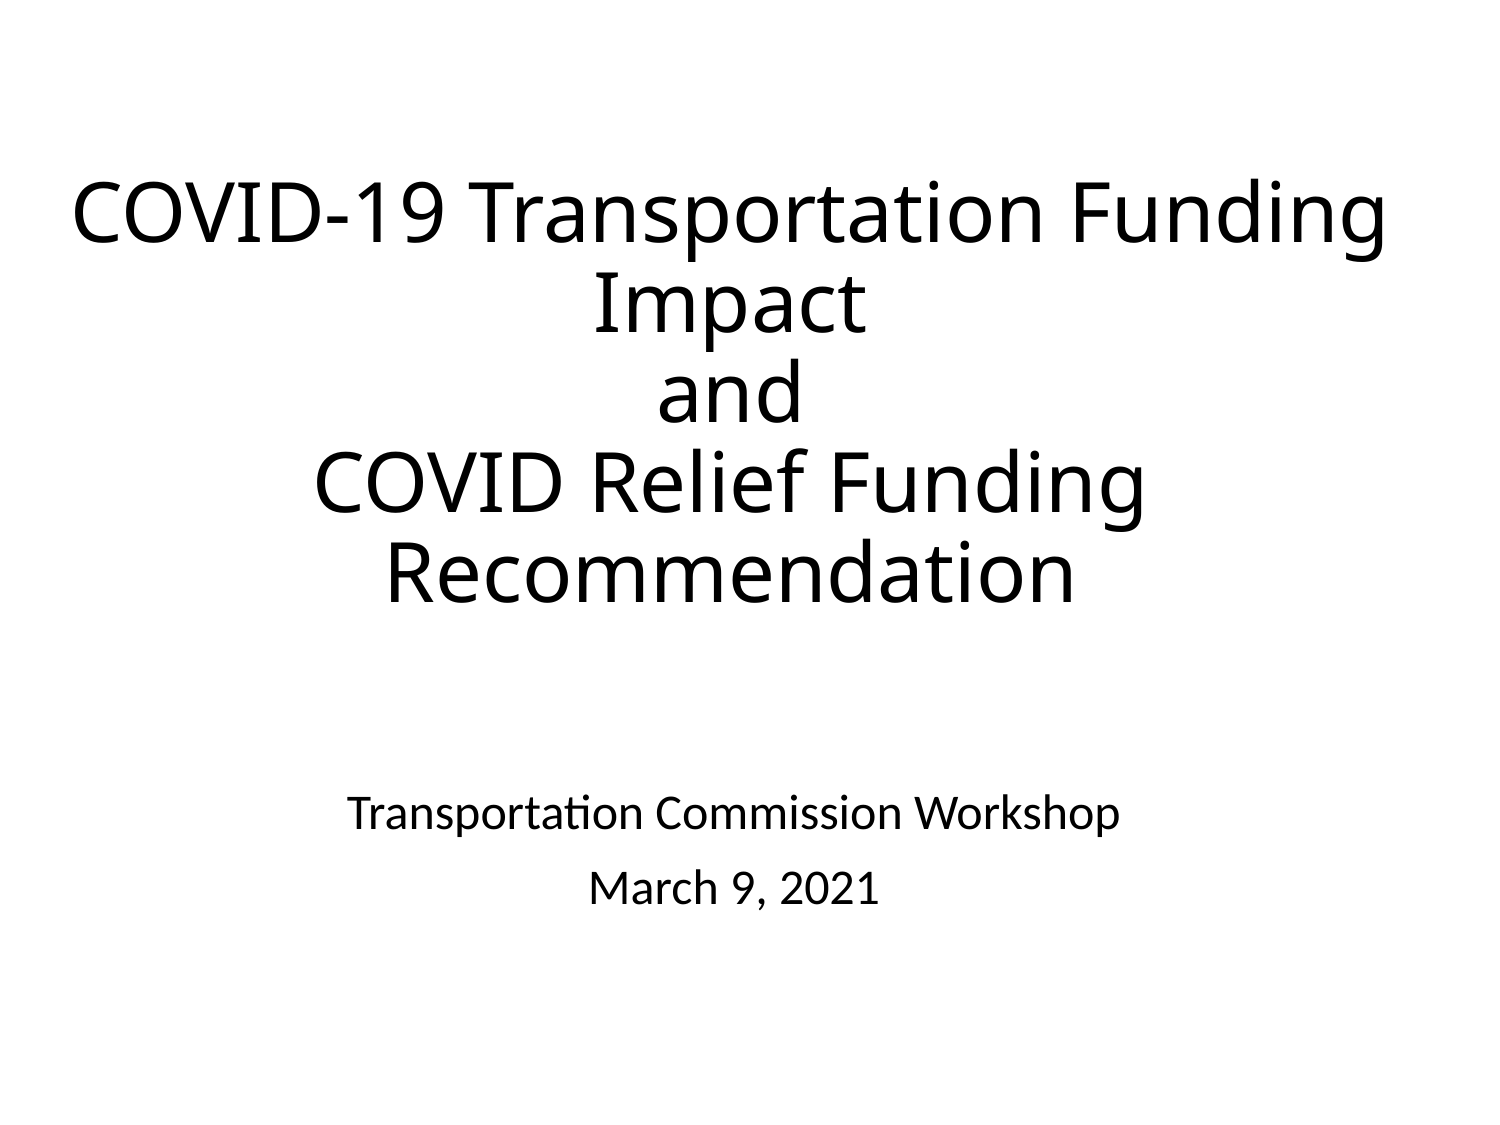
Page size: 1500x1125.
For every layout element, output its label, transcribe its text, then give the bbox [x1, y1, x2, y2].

subtitle Transportation Commission Workshop March 9, 2021 [171, 778, 1297, 1051]
title COVID-19 Transportation Funding Impact and COVID Relief Funding Recommendation [0, 118, 1462, 628]
